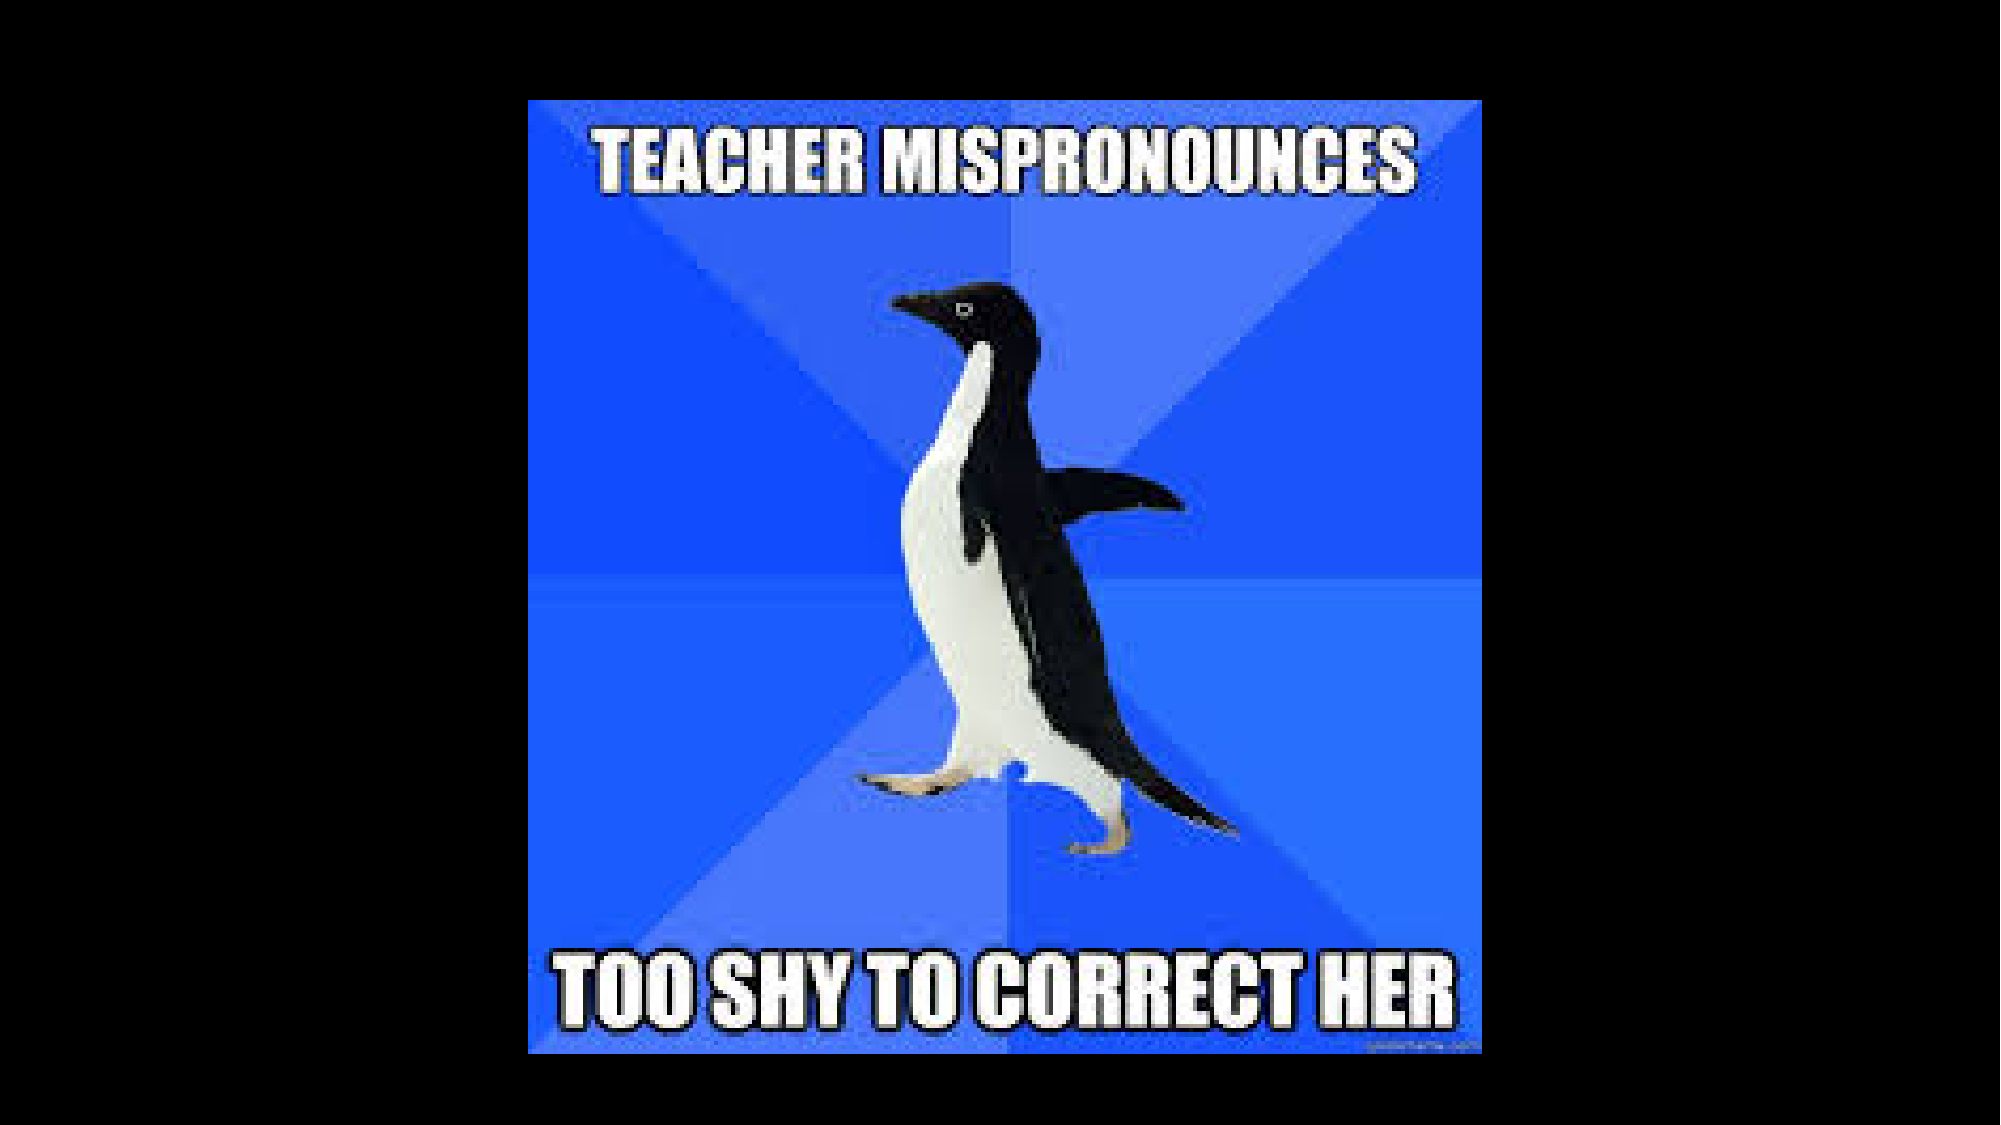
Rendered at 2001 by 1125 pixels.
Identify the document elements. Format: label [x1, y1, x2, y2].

picture [528, 100, 1482, 1054]
